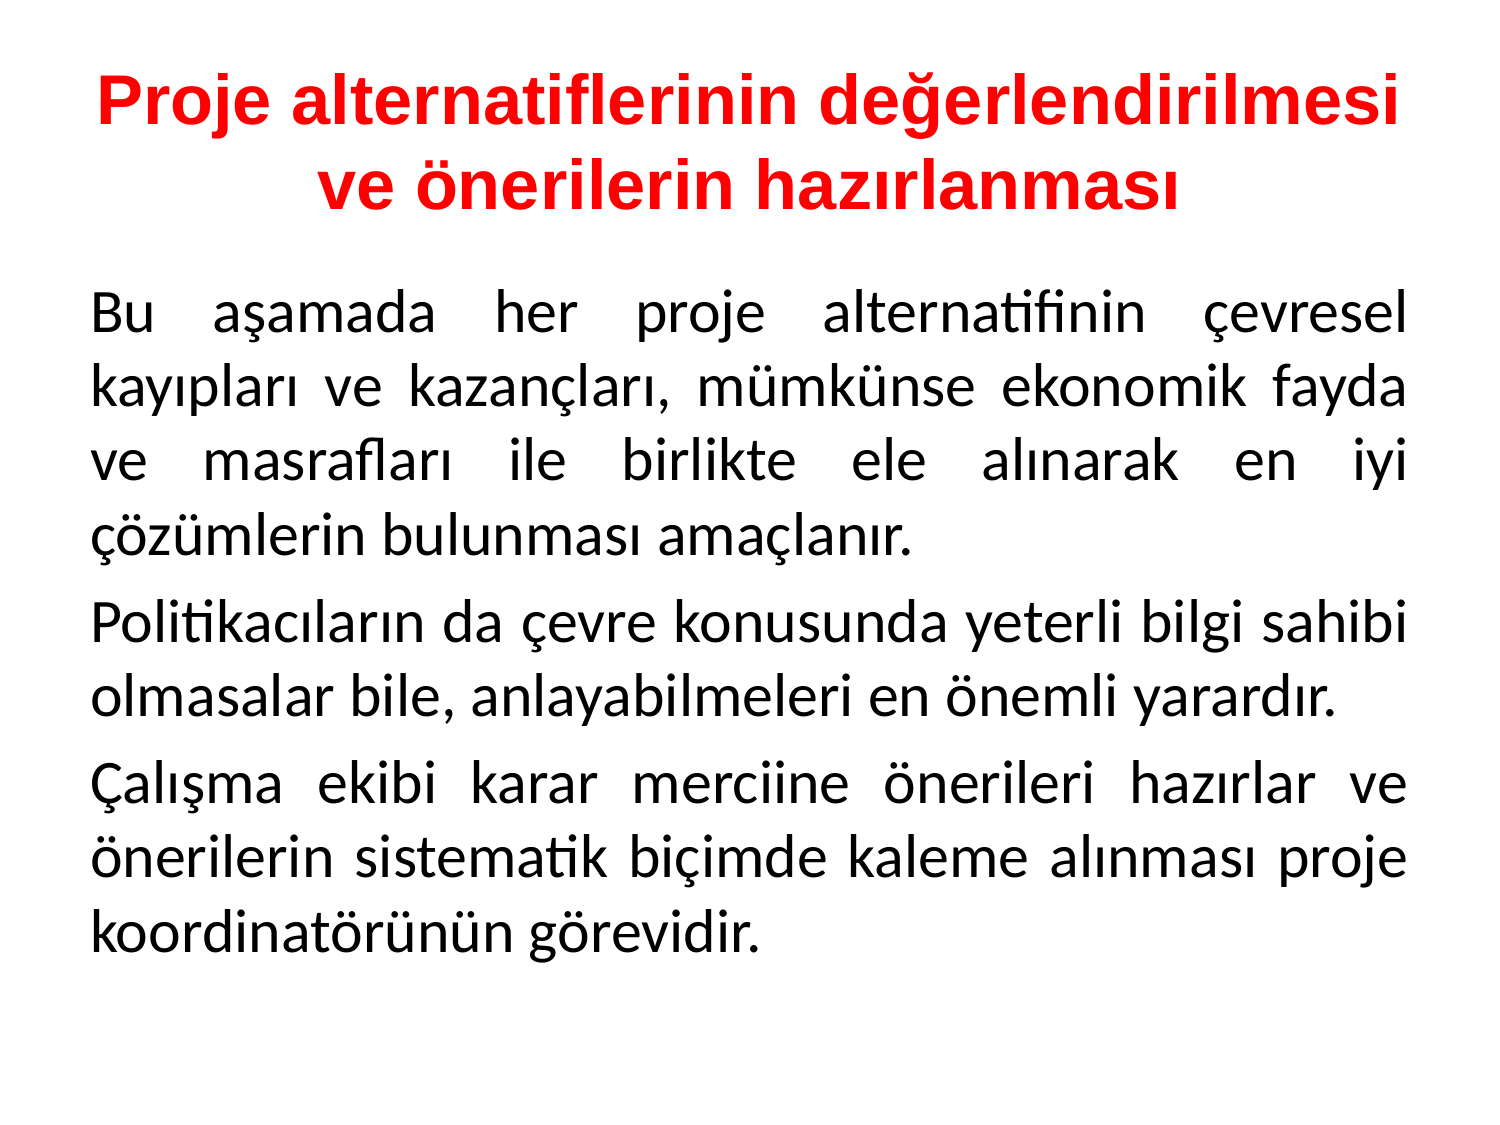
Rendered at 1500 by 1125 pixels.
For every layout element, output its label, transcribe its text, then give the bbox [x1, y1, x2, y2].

list Bu aşamada her proje alternatifinin çevresel kayıpları ve kazançları, mümkünse ekonomik fayda ve masrafları ile birlikte ele alınarak en iyi çözümlerin bulunması amaçlanır. Politikacıların da çevre konusunda yeterli bilgi sahibi olmasalar bile, anlayabilmeleri en önemli yarardır. Çalışma ekibi karar merciine önerileri hazırlar ve önerilerin sistematik biçimde kaleme alınması proje koordinatörünün görevidir. [75, 262, 1425, 1005]
title Proje alternatiflerinin değerlendirilmesi ve önerilerin hazırlanması [75, 45, 1425, 233]
